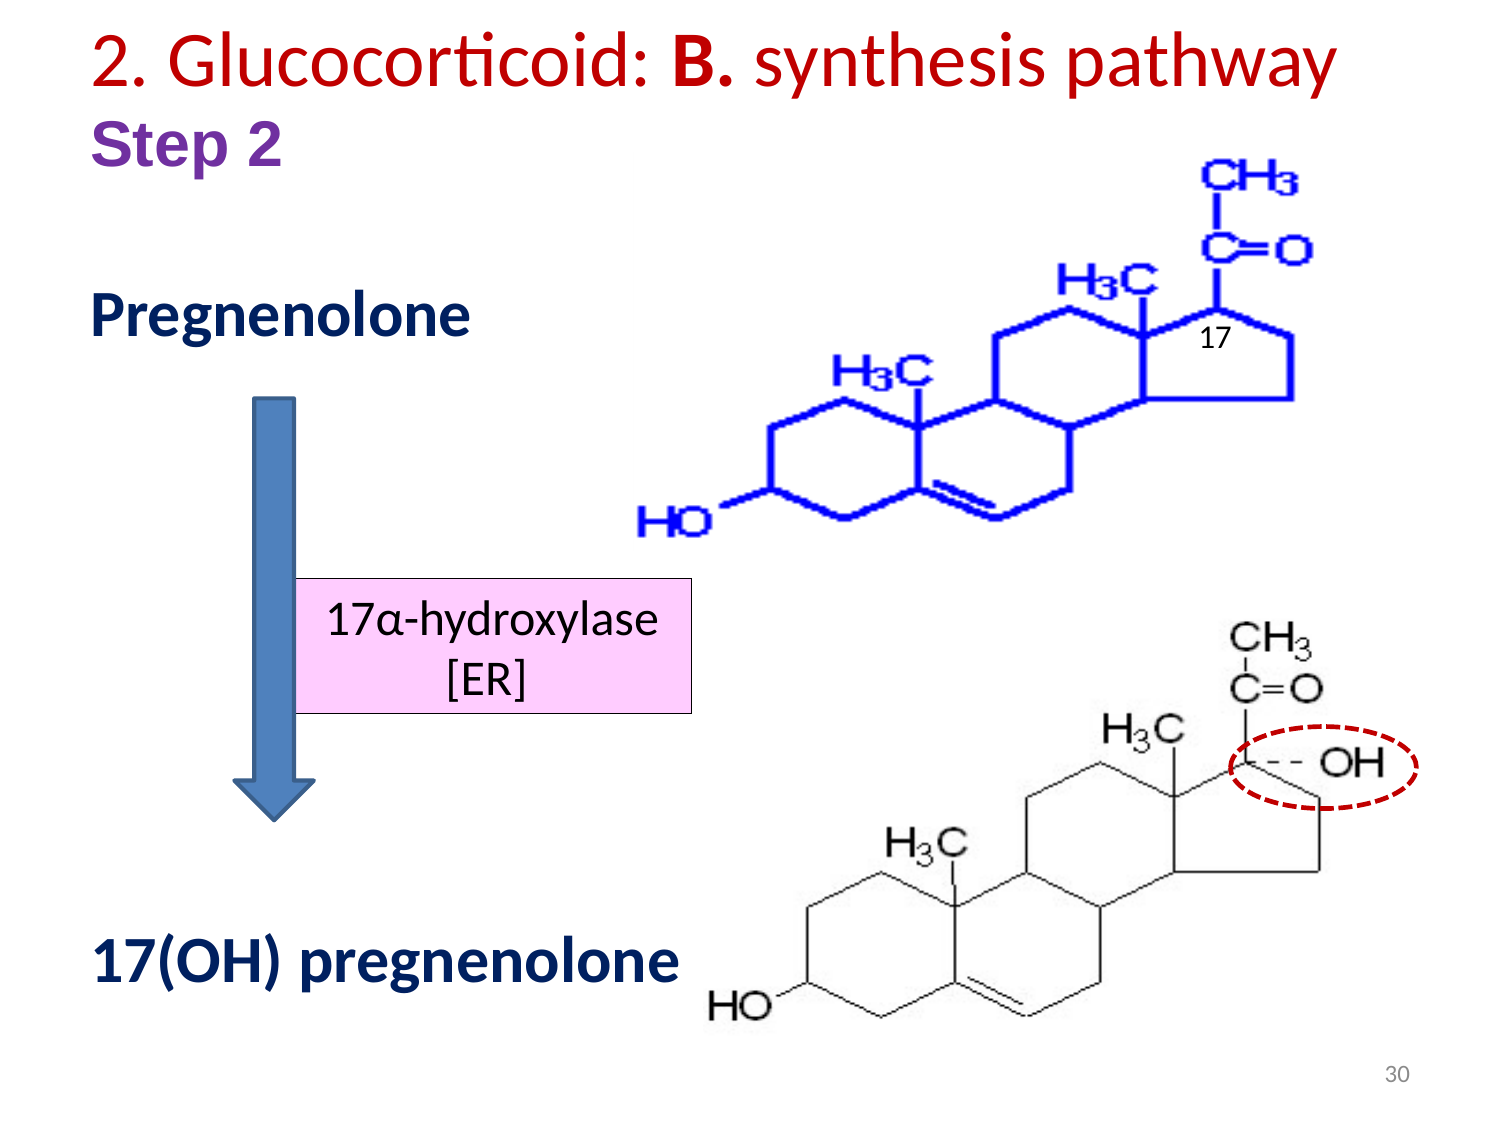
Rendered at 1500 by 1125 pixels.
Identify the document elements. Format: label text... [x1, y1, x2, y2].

title 2. Glucocorticoid: B. synthesis pathway Step 2 [75, 0, 1425, 188]
picture [632, 152, 1325, 552]
slide_number 30 [1074, 1042, 1425, 1103]
text_box [232, 396, 316, 823]
list Pregnenolone 17(OH) pregnenolone [75, 262, 1425, 1005]
text_box [1399, 741, 1419, 793]
text_box 17α-hydroxylase [ER] [297, 578, 692, 714]
picture [702, 604, 1395, 1044]
